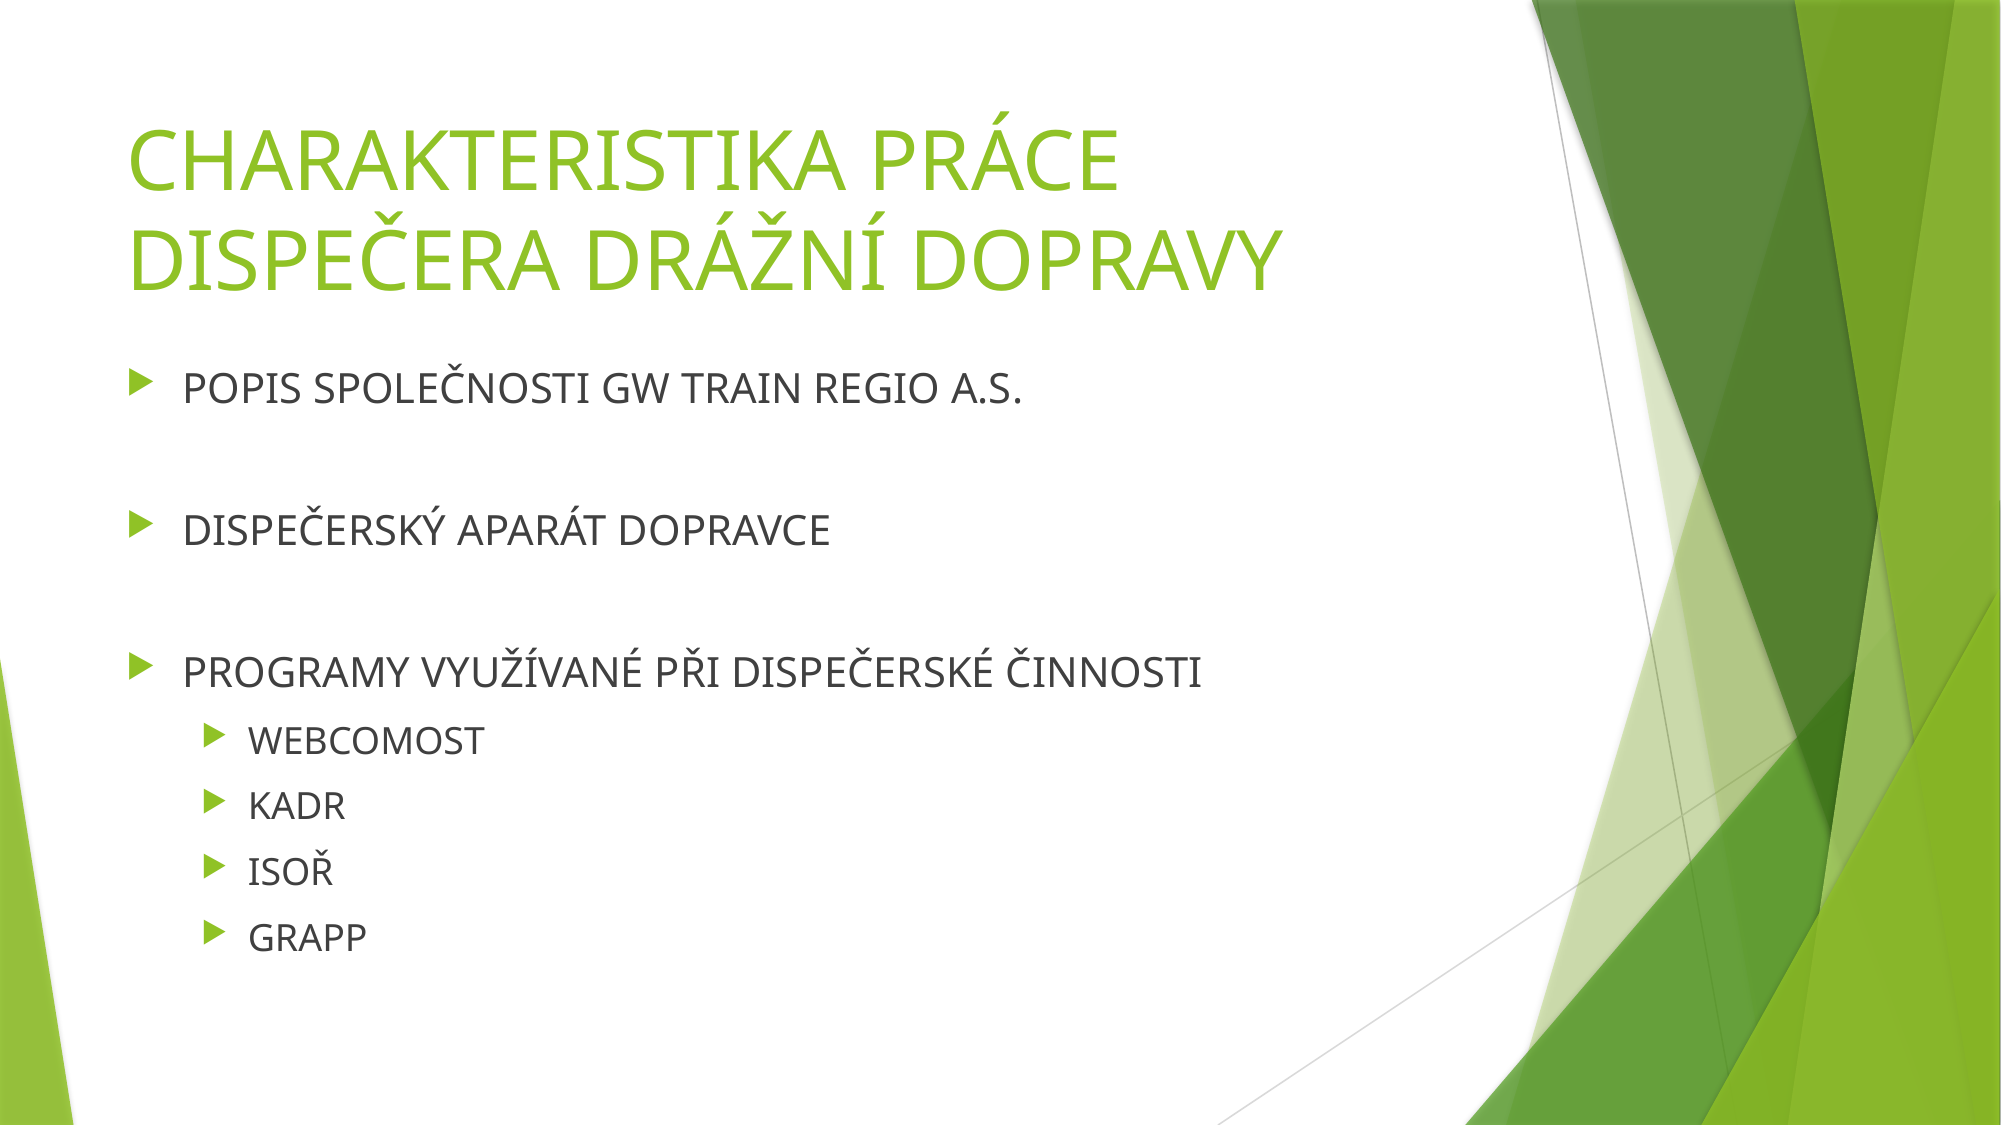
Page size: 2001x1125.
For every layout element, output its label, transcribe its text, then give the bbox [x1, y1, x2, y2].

list POPIS SPOLEČNOSTI GW TRAIN REGIO A.S. DISPEČERSKÝ APARÁT DOPRAVCE PROGRAMY VYUŽÍVANÉ PŘI DISPEČERSKÉ ČINNOSTI WEBCOMOST KADR ISOŘ GRAPP [111, 354, 1522, 992]
title CHARAKTERISTIKA PRÁCE DISPEČERA DRÁŽNÍ DOPRAVY [111, 99, 1522, 317]
